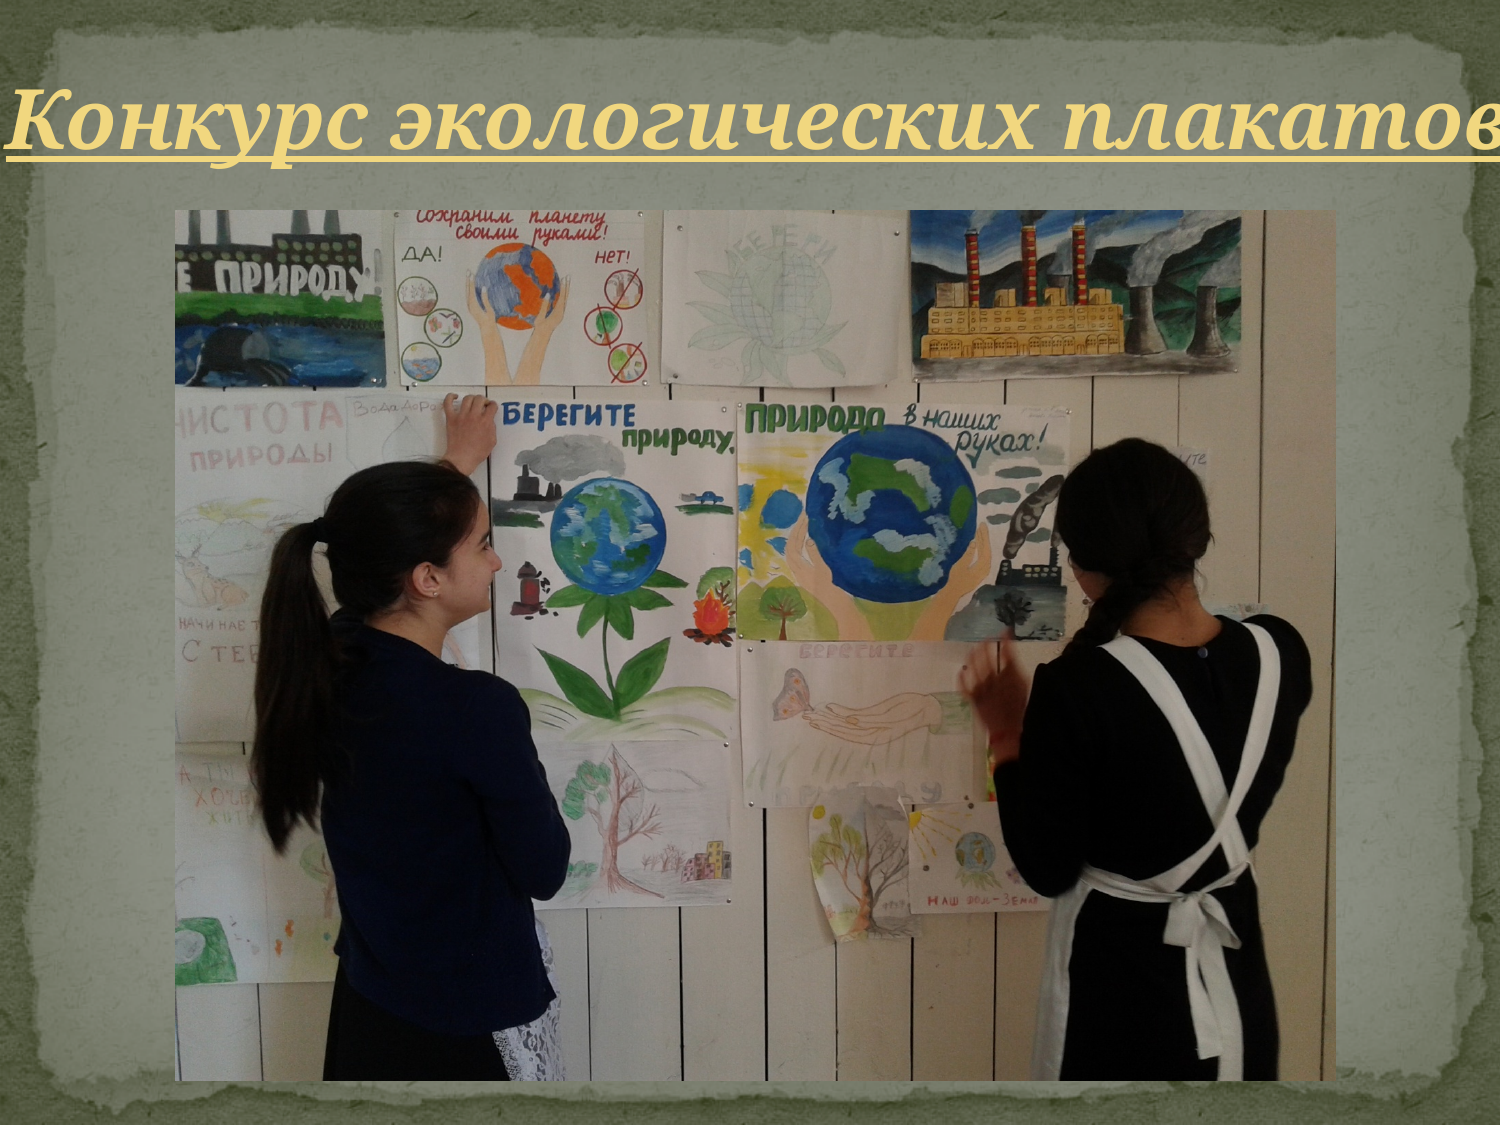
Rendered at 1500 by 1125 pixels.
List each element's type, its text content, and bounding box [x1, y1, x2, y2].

picture [175, 212, 1336, 1081]
text_box Конкурс экологических плакатов. [0, 58, 1500, 219]
